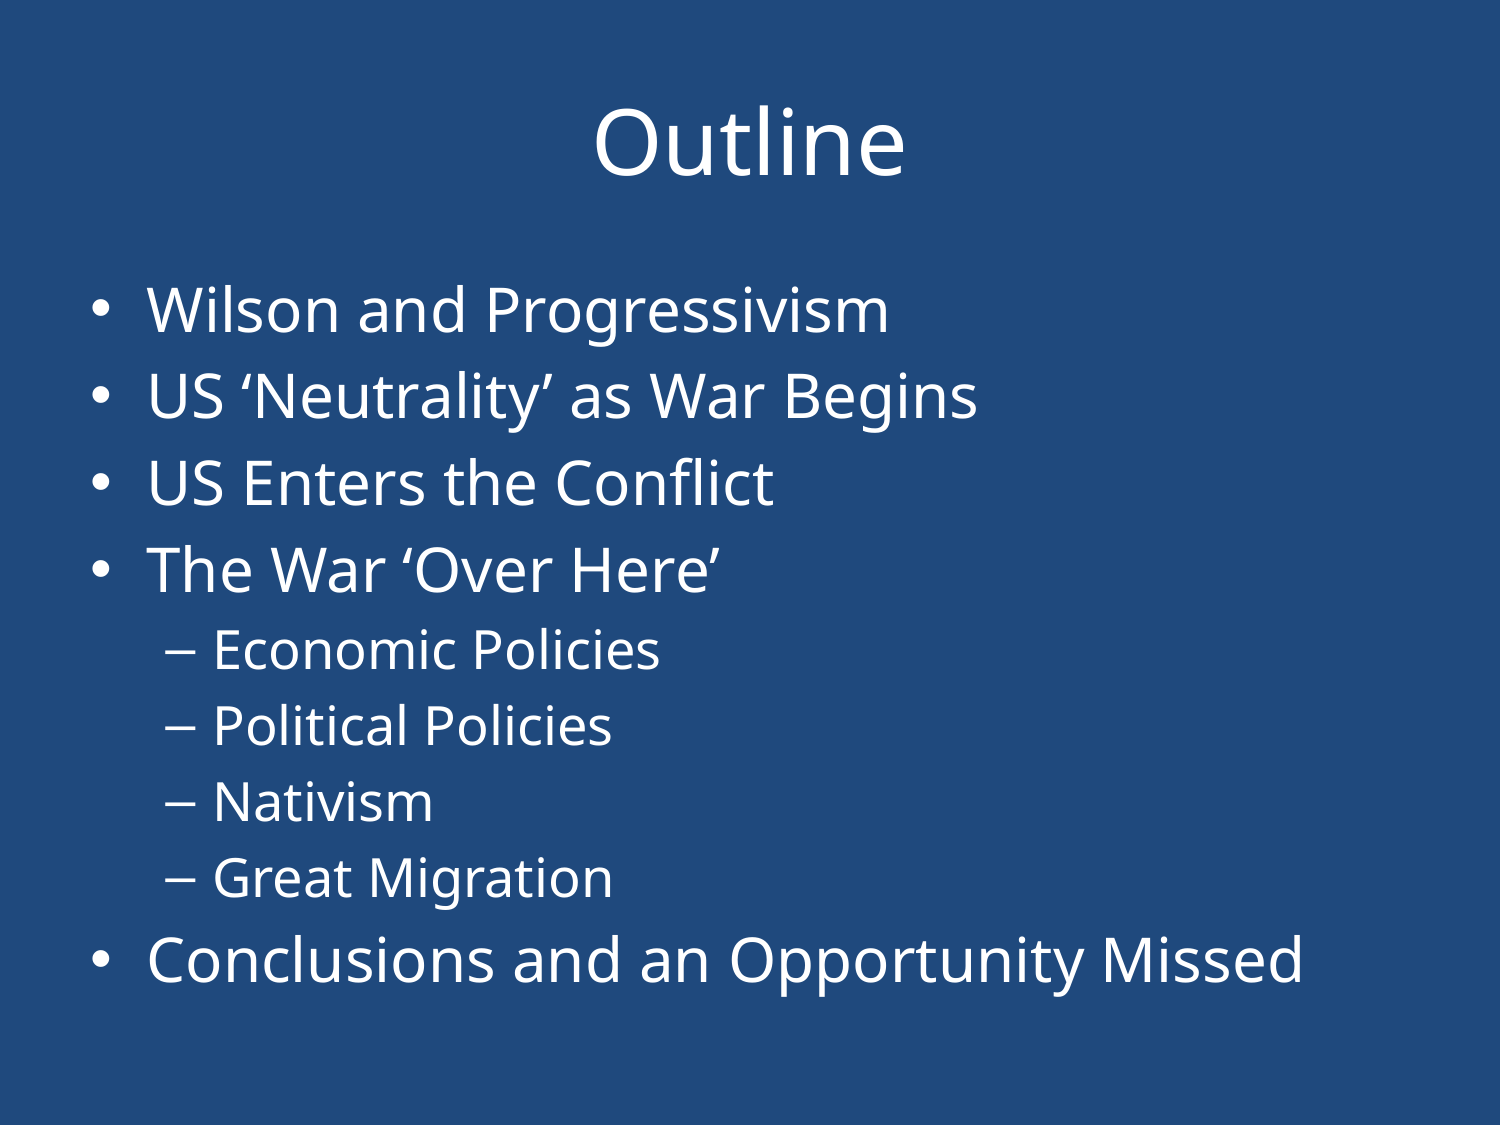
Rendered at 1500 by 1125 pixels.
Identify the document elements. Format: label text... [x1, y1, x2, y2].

list Wilson and Progressivism US ‘Neutrality’ as War Begins US Enters the Conflict The War ‘Over Here’ Economic Policies Political Policies Nativism Great Migration Conclusions and an Opportunity Missed [75, 262, 1425, 1005]
title Outline [75, 45, 1425, 233]
